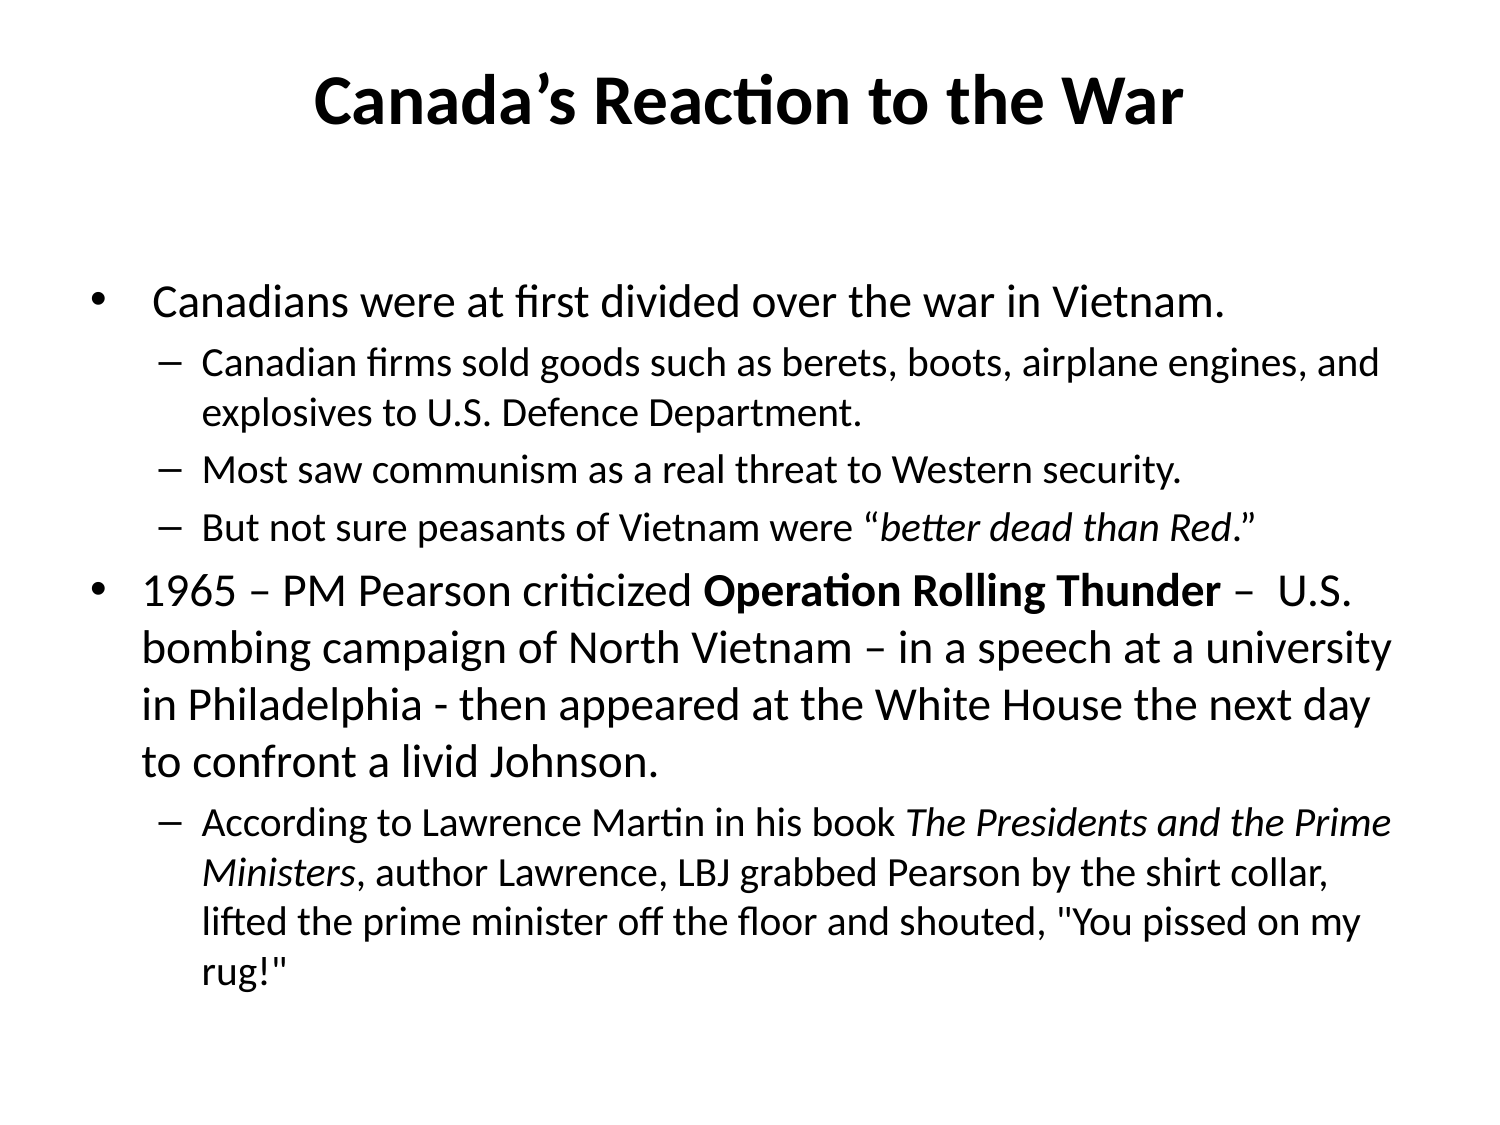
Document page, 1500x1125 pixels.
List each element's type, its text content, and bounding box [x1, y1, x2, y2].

list Canadians were at first divided over the war in Vietnam. Canadian firms sold goods such as berets, boots, airplane engines, and explosives to U.S. Defence Department. Most saw communism as a real threat to Western security. But not sure peasants of Vietnam were “better dead than Red.” 1965 – PM Pearson criticized Operation Rolling Thunder – U.S. bombing campaign of North Vietnam – in a speech at a university in Philadelphia - then appeared at the White House the next day to confront a livid Johnson. According to Lawrence Martin in his book The Presidents and the Prime Ministers, author Lawrence, LBJ grabbed Pearson by the shirt collar, lifted the prime minister off the floor and shouted, "You pissed on my rug!" [75, 262, 1425, 1005]
title Canada’s Reaction to the War [75, 45, 1425, 233]
